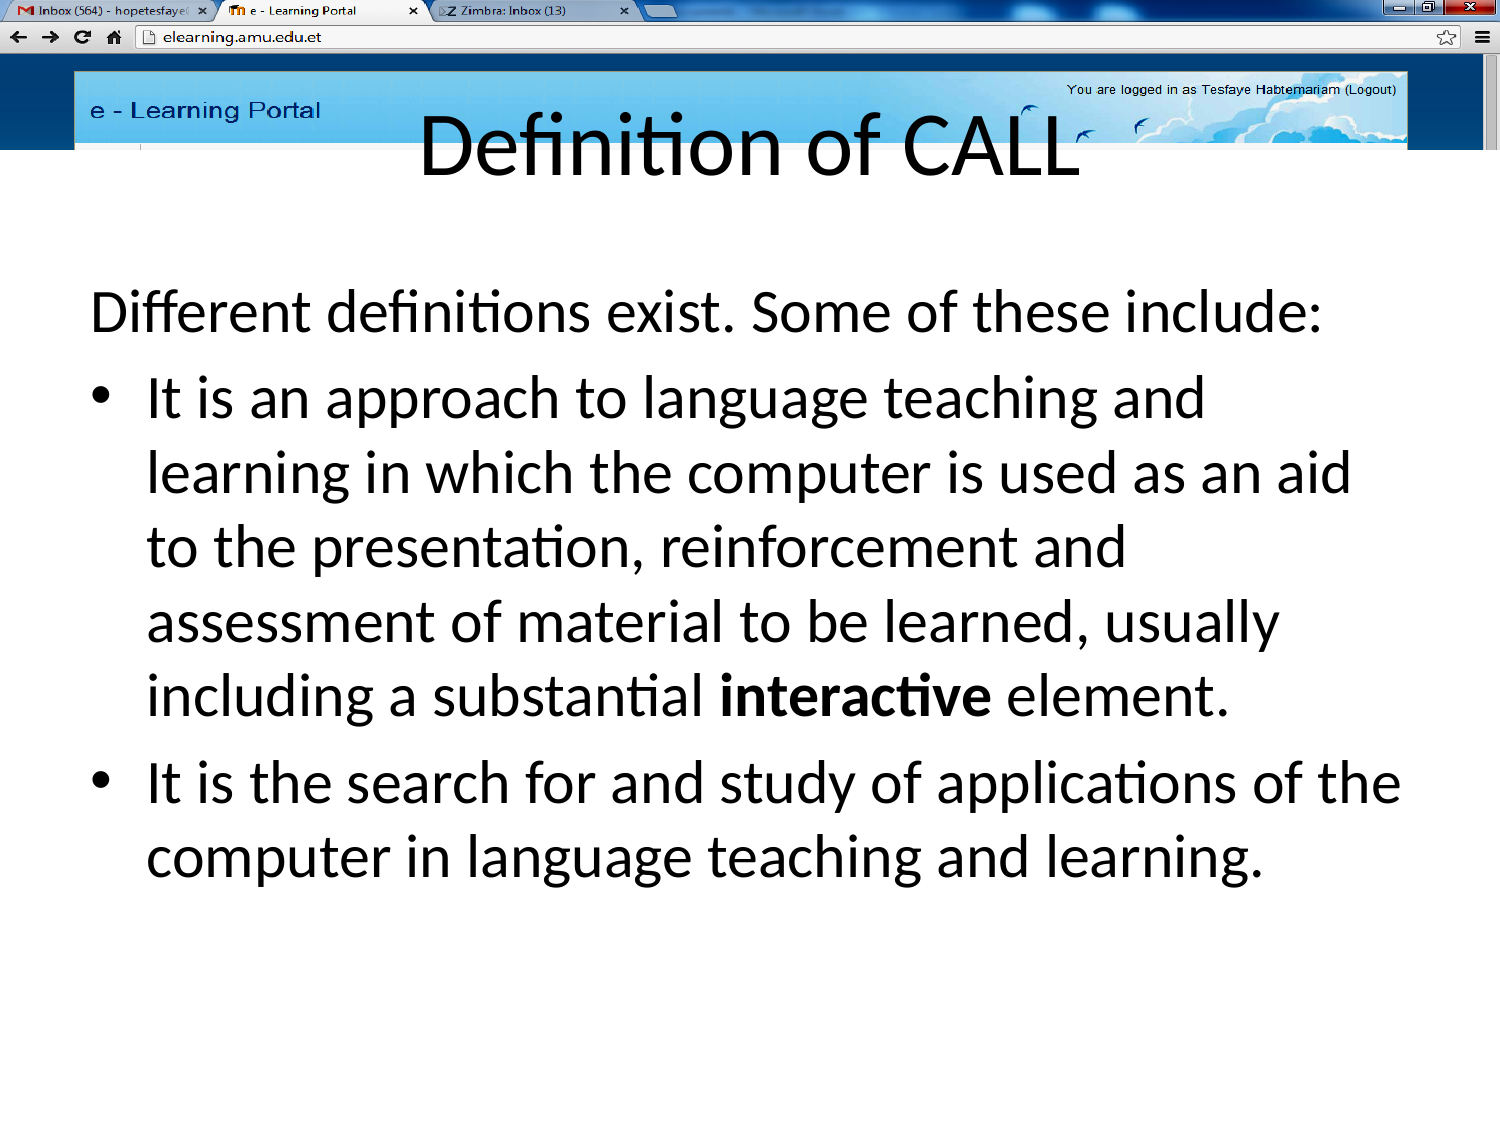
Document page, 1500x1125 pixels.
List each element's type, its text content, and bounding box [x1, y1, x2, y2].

list Different definitions exist. Some of these include: It is an approach to language teaching and learning in which the computer is used as an aid to the presentation, reinforcement and assessment of material to be learned, usually including a substantial interactive element. It is the search for and study of applications of the computer in language teaching and learning. [75, 262, 1425, 1005]
title Definition of CALL [75, 45, 1425, 233]
